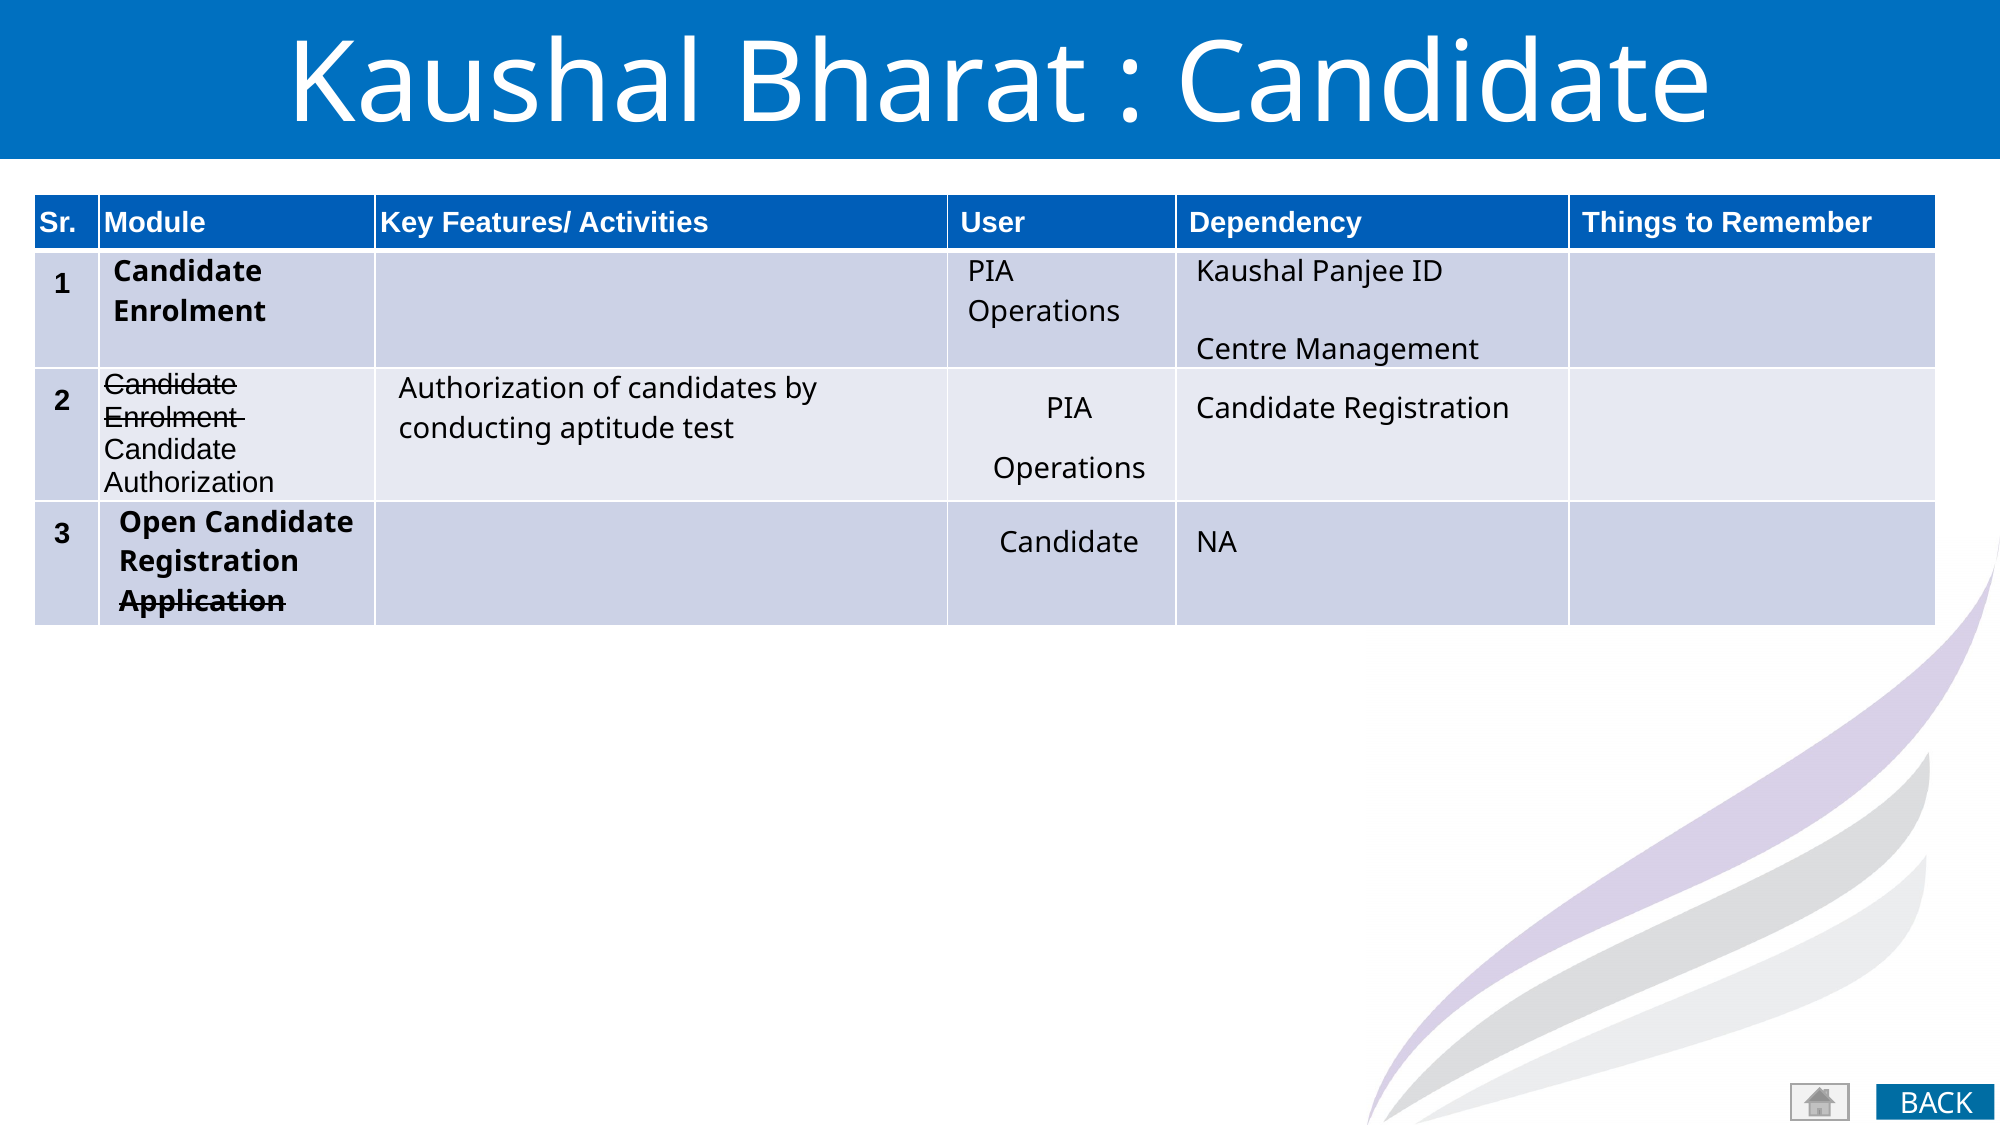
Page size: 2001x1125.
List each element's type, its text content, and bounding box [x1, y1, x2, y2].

table_header Dependency [1177, 195, 1568, 248]
table_cell [376, 502, 947, 625]
table_cell 1 [35, 253, 98, 367]
table_header Sr. [35, 195, 98, 248]
table_header Key Features/ Activities [376, 195, 947, 248]
table_cell [1570, 253, 1935, 367]
table_cell Candidate Enrolment Candidate Authorization [100, 369, 374, 500]
table_cell [376, 253, 947, 367]
table_cell [1570, 502, 1935, 625]
table_cell 3 [35, 502, 98, 625]
table_header User [948, 195, 1175, 248]
table_cell Open Candidate Registration Application [100, 502, 374, 625]
table_cell PIA Operations [948, 369, 1175, 500]
table_header Module [100, 195, 374, 248]
text_box [1790, 1083, 1850, 1121]
text_box Kaushal Bharat : Candidate Enrolment [0, 0, 2000, 160]
picture [1366, 535, 2000, 1125]
table_cell [1570, 369, 1935, 500]
table_cell Candidate Enrolment [100, 253, 374, 367]
table_cell Candidate Registration [1177, 369, 1568, 500]
table_header Things to Remember [1570, 195, 1935, 248]
table_cell Candidate [948, 502, 1175, 625]
table_cell NA [1177, 502, 1568, 625]
table_cell PIA Operations [948, 253, 1175, 367]
table_cell Authorization of candidates by conducting aptitude test [376, 369, 947, 500]
table_cell 2 [35, 369, 98, 500]
text_box BACK [1875, 1083, 1995, 1121]
table_cell Kaushal Panjee ID Centre Management [1177, 253, 1568, 367]
